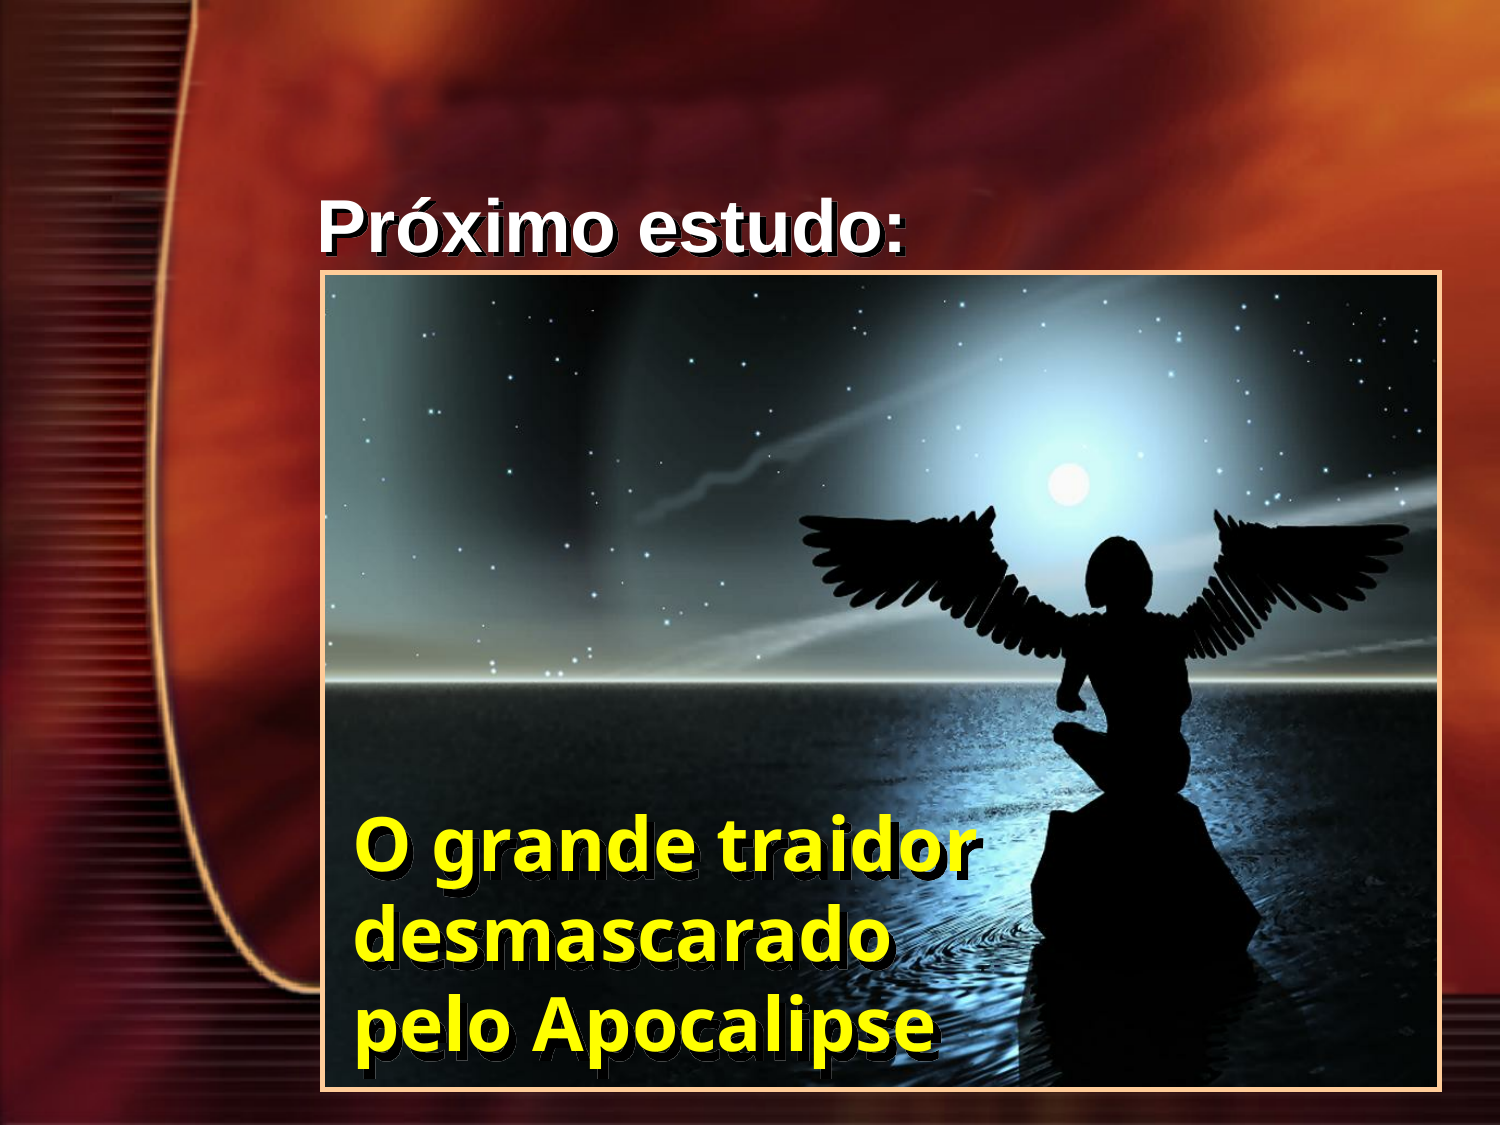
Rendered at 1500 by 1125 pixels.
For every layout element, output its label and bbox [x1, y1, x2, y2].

text_box [0, 0, 1500, 1125]
picture [324, 274, 1438, 1088]
